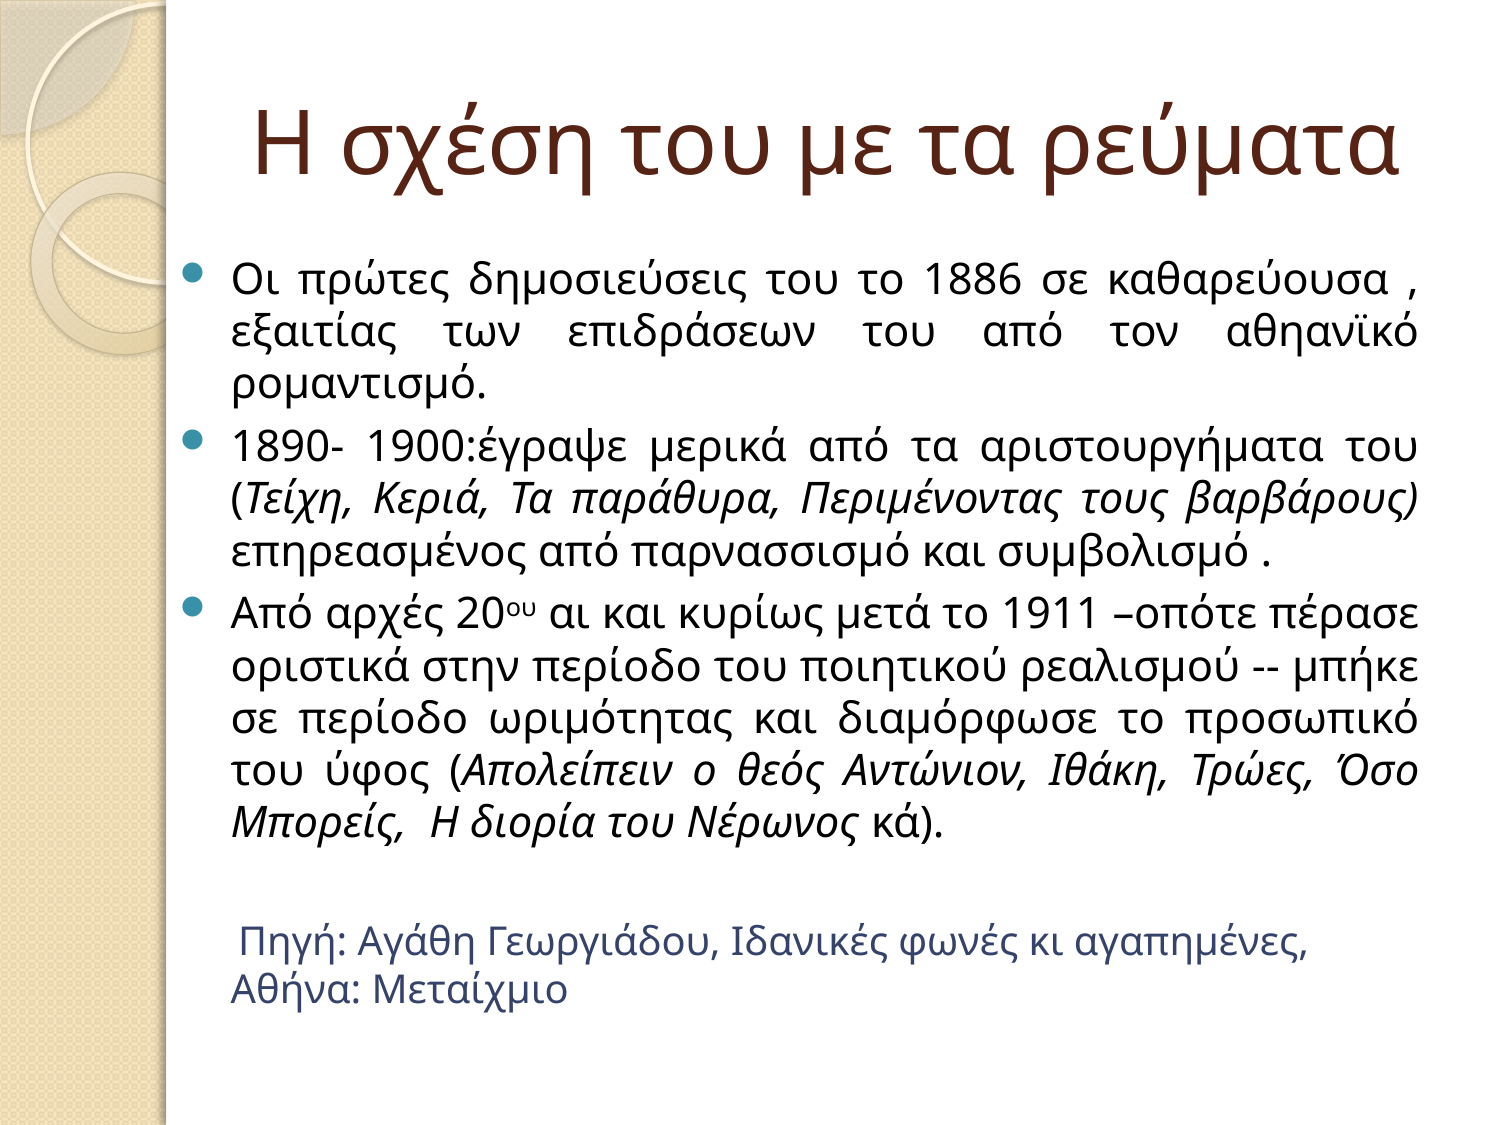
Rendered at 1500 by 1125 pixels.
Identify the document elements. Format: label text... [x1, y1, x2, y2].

list Οι πρώτες δημοσιεύσεις του το 1886 σε καθαρεύουσα , εξαιτίας των επιδράσεων του από τον αθηανϊκό ρομαντισμό. 1890- 1900:έγραψε μερικά από τα αριστουργήματα του (Τείχη, Κεριά, Τα παράθυρα, Περιμένοντας τους βαρβάρους) επηρεασμένος από παρνασσισμό και συμβολισμό . Από αρχές 20ου αι και κυρίως μετά το 1911 –οπότε πέρασε οριστικά στην περίοδο του ποιητικού ρεαλισμού -- μπήκε σε περίοδο ωριμότητας και διαμόρφωσε το προσωπικό του ύφος (Απολείπειν ο θεός Αντώνιον, Ιθάκη, Τρώες, Όσο Μπορείς, Η διορία του Νέρωνος κά). Πηγή: Αγάθη Γεωργιάδου, Ιδανικές φωνές κι αγαπημένες, Αθήνα: Μεταίχμιο [159, 243, 1436, 1025]
title Η σχέση του με τα ρεύματα [235, 45, 1466, 233]
